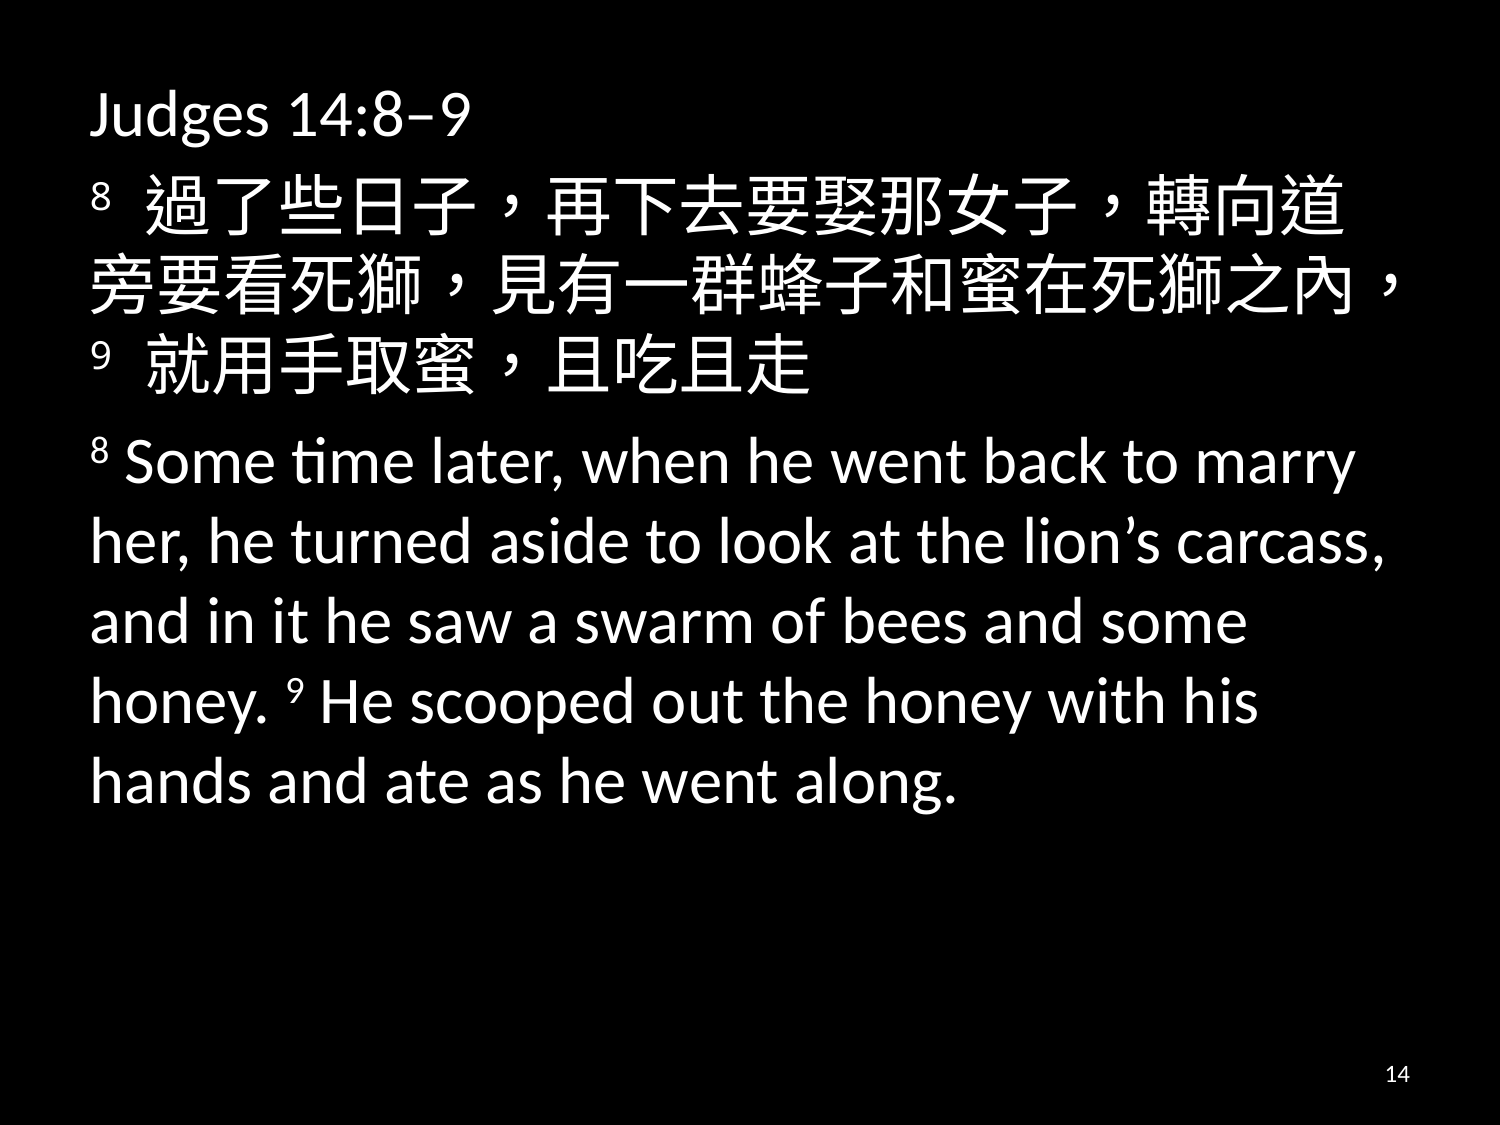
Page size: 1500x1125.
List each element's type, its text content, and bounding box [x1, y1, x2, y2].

list Judges 14:8–9 8 過了些日子，再下去要娶那女子，轉向道旁要看死獅，見有一群蜂子和蜜在死獅之內，9 就用手取蜜，且吃且走 8 Some time later, when he went back to marry her, he turned aside to look at the lion’s carcass, and in it he saw a swarm of bees and some honey. 9 He scooped out the honey with his hands and ate as he went along. [74, 62, 1426, 1005]
slide_number 14 [1074, 1042, 1425, 1103]
